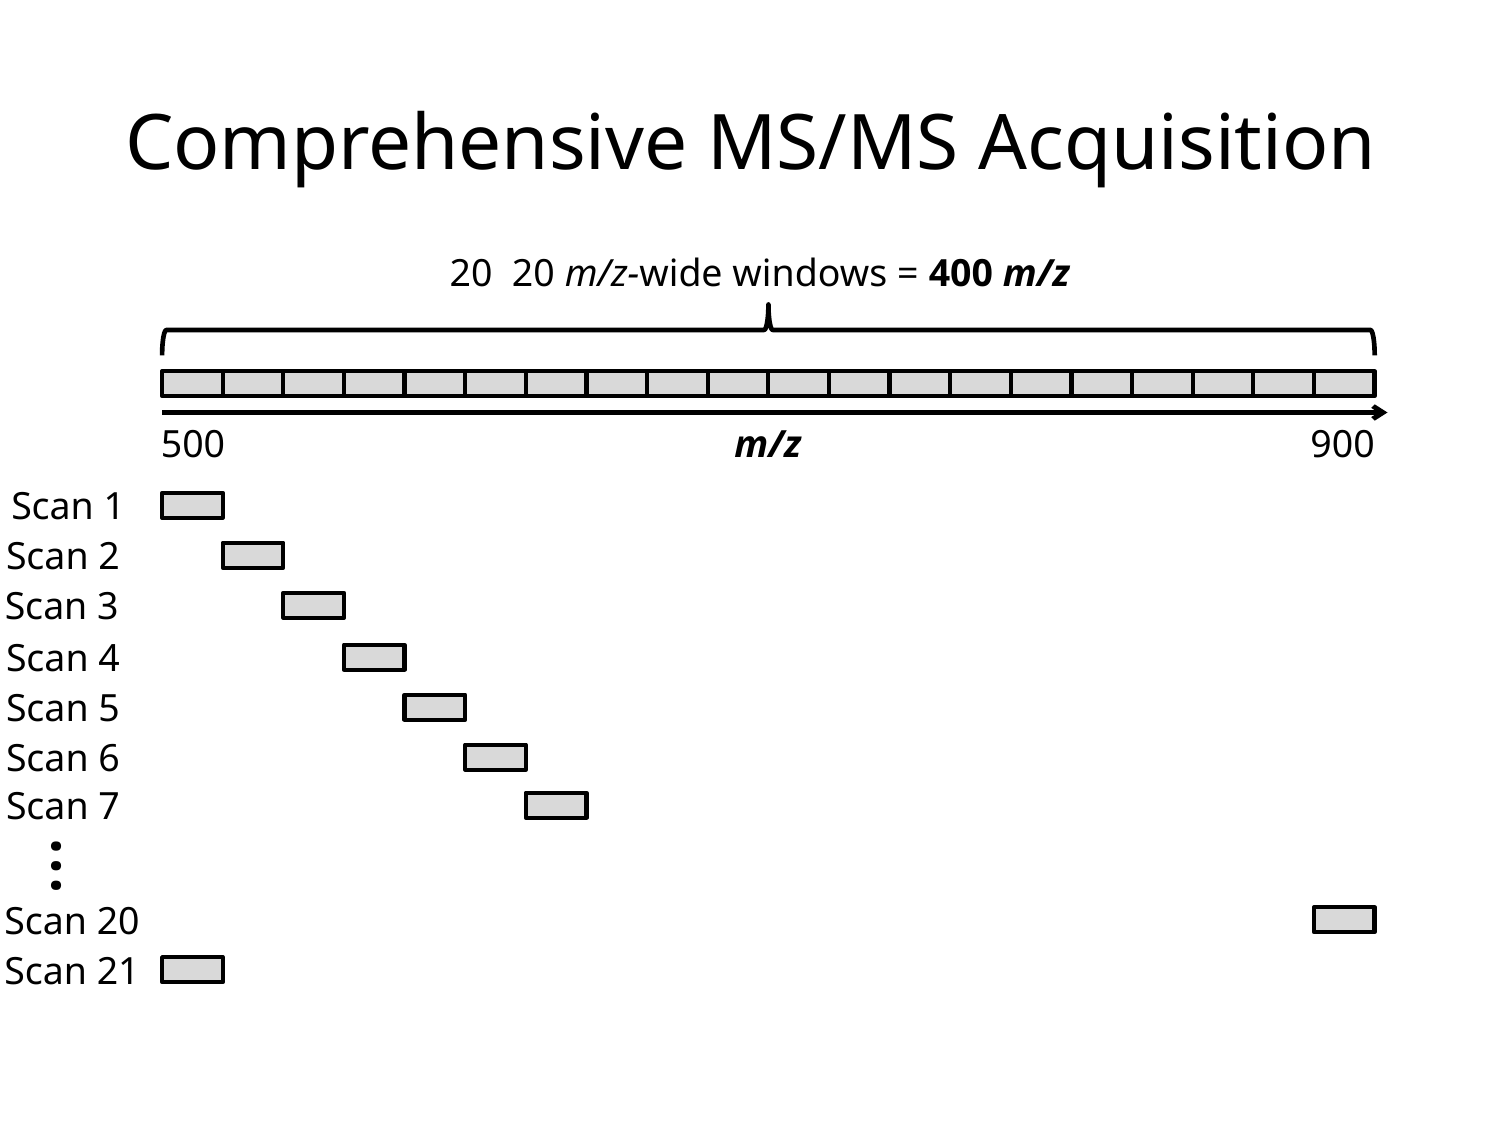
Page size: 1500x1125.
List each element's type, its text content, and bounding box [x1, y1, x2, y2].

text_box m/z [719, 421, 817, 473]
title Comprehensive MS/MS Acquisition [61, 45, 1441, 233]
text_box [342, 369, 402, 398]
text_box [160, 491, 225, 520]
text_box [281, 591, 346, 620]
text_box [160, 955, 225, 984]
text_box [1312, 905, 1377, 934]
text_box 900 [1295, 412, 1390, 473]
text_box [402, 693, 467, 722]
text_box Scan 21 [0, 939, 155, 1000]
text_box 500 [146, 412, 241, 473]
text_box [584, 369, 645, 398]
text_box Scan 20 [0, 889, 155, 939]
text_box [1312, 369, 1377, 398]
text_box … [30, 821, 136, 911]
text_box [524, 791, 589, 820]
text_box Scan 7 [0, 774, 135, 835]
text_box [524, 369, 584, 398]
text_box [160, 369, 221, 398]
text_box [706, 369, 766, 398]
text_box [1130, 369, 1191, 398]
text_box [402, 369, 463, 398]
text_box Scan 1 [0, 474, 140, 535]
text_box [948, 369, 1009, 398]
text_box [221, 369, 281, 398]
text_box [463, 743, 528, 772]
text_box [766, 369, 827, 398]
text_box Scan 3 [0, 574, 134, 626]
text_box [1191, 369, 1251, 398]
text_box [827, 369, 888, 398]
text_box [281, 369, 342, 398]
text_box [463, 369, 524, 398]
text_box [888, 369, 948, 398]
text_box Scan 6 [0, 726, 135, 774]
text_box [1251, 369, 1312, 398]
text_box [645, 369, 706, 398]
text_box [342, 643, 407, 672]
text_box Scan 4 [0, 626, 135, 676]
text_box Scan 5 [0, 676, 135, 726]
text_box [161, 303, 1376, 356]
text_box [1069, 369, 1130, 398]
text_box [221, 541, 285, 570]
text_box Scan 2 [0, 524, 135, 585]
text_box 20 20 m/z-wide windows = 400 m/z [434, 241, 1102, 301]
text_box [1009, 369, 1069, 398]
